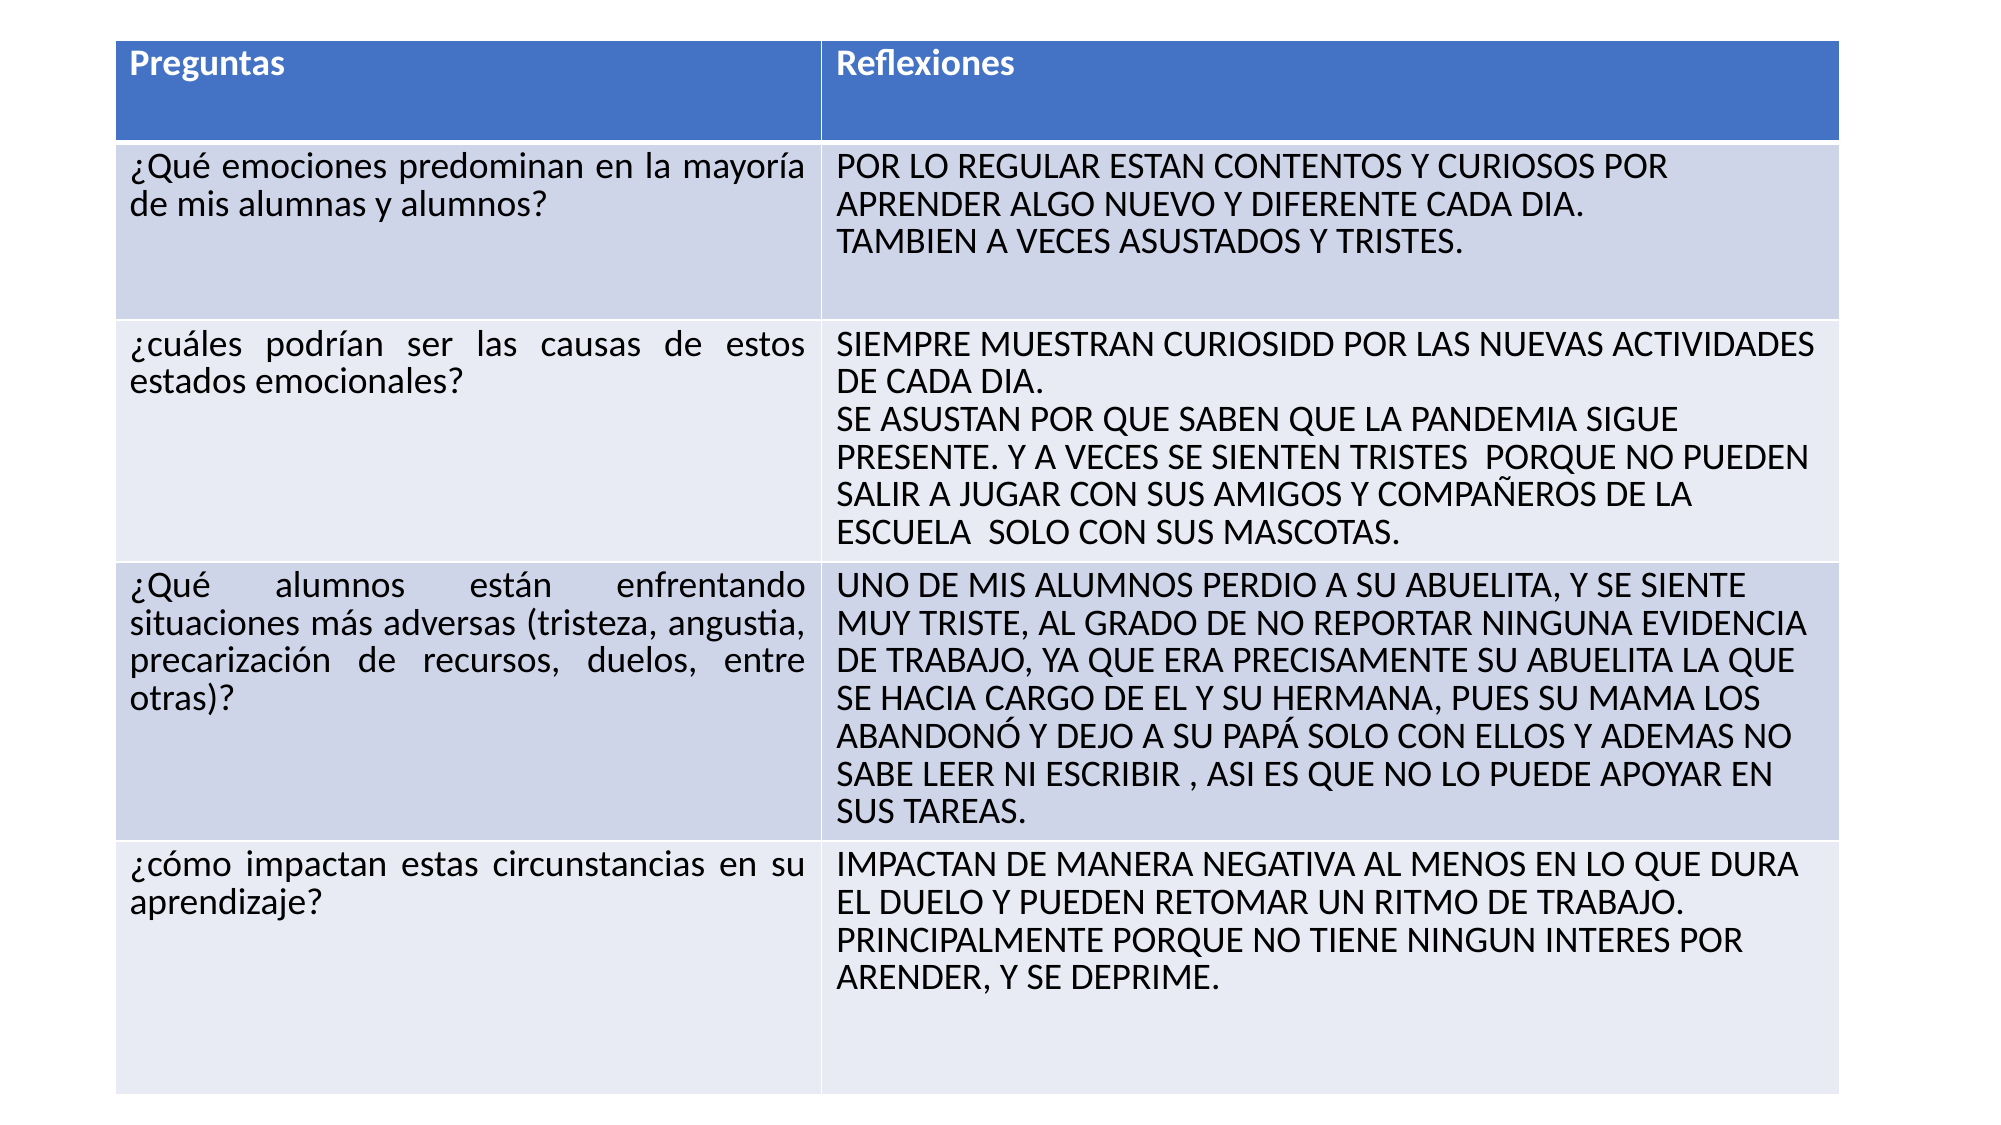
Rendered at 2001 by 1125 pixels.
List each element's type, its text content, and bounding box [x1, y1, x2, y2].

table_cell ¿Qué alumnos están enfrentando situaciones más adversas (tristeza, angustia, precarización de recursos, duelos, entre otras)? [116, 563, 821, 840]
table_header Preguntas [116, 41, 821, 140]
table_cell UNO DE MIS ALUMNOS PERDIO A SU ABUELITA, Y SE SIENTE MUY TRISTE, AL GRADO DE NO REPORTAR NINGUNA EVIDENCIA DE TRABAJO, YA QUE ERA PRECISAMENTE SU ABUELITA LA QUE SE HACIA CARGO DE EL Y SU HERMANA, PUES SU MAMA LOS ABANDONÓ Y DEJO A SU PAPÁ SOLO CON ELLOS Y ADEMAS NO SABE LEER NI ESCRIBIR , ASI ES QUE NO LO PUEDE APOYAR EN SUS TAREAS. [822, 563, 1839, 840]
table_cell ¿cómo impactan estas circunstancias en su aprendizaje? [116, 842, 821, 1094]
table_cell ¿Qué emociones predominan en la mayoría de mis alumnas y alumnos? [116, 145, 821, 319]
table_cell SIEMPRE MUESTRAN CURIOSIDD POR LAS NUEVAS ACTIVIDADES DE CADA DIA. SE ASUSTAN POR QUE SABEN QUE LA PANDEMIA SIGUE PRESENTE. Y A VECES SE SIENTEN TRISTES PORQUE NO PUEDEN SALIR A JUGAR CON SUS AMIGOS Y COMPAÑEROS DE LA ESCUELA SOLO CON SUS MASCOTAS. [822, 321, 1839, 561]
table_cell POR LO REGULAR ESTAN CONTENTOS Y CURIOSOS POR APRENDER ALGO NUEVO Y DIFERENTE CADA DIA. TAMBIEN A VECES ASUSTADOS Y TRISTES. [822, 145, 1839, 319]
table_cell IMPACTAN DE MANERA NEGATIVA AL MENOS EN LO QUE DURA EL DUELO Y PUEDEN RETOMAR UN RITMO DE TRABAJO. PRINCIPALMENTE PORQUE NO TIENE NINGUN INTERES POR ARENDER, Y SE DEPRIME. [822, 842, 1839, 1094]
table_cell ¿cuáles podrían ser las causas de estos estados emocionales? [116, 321, 821, 561]
table_header Reflexiones [822, 41, 1839, 140]
